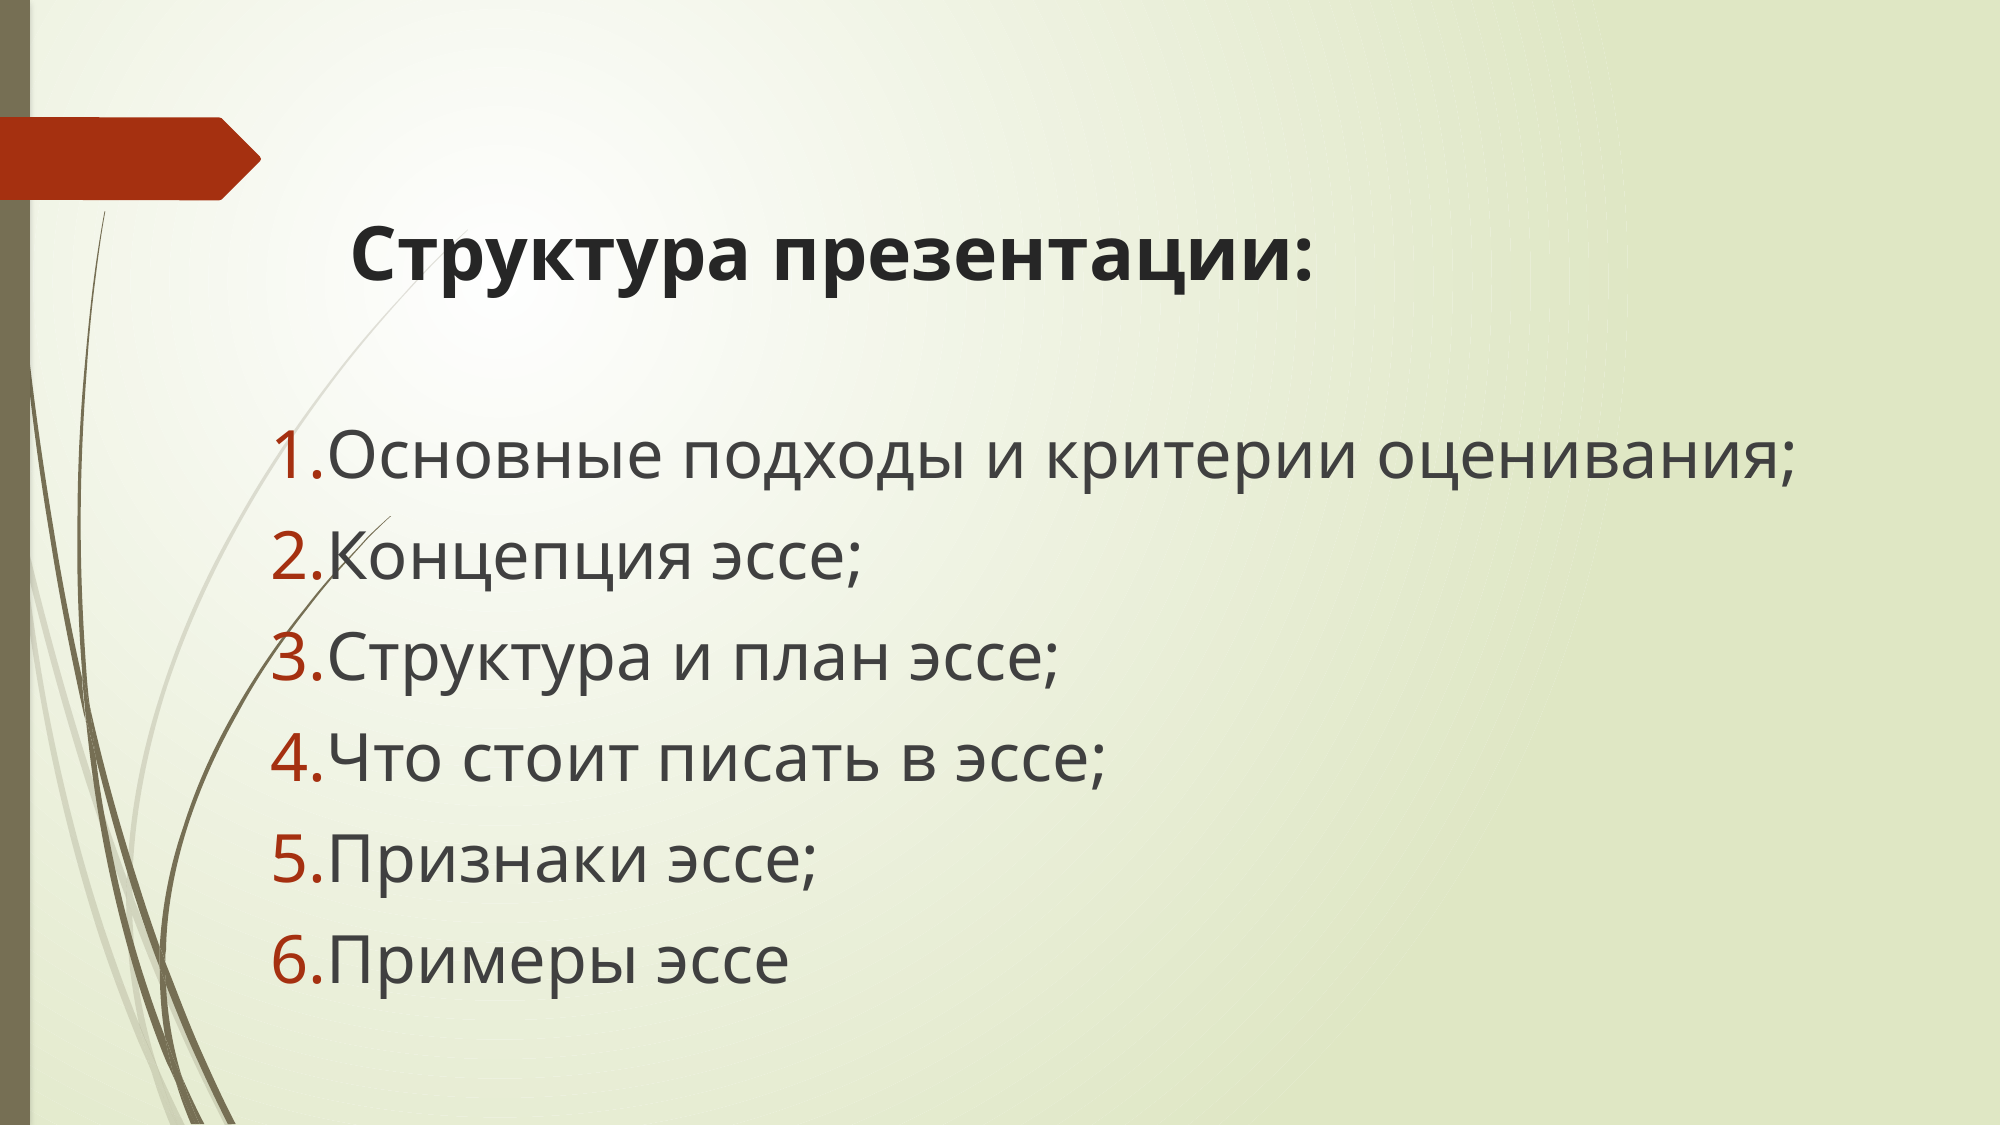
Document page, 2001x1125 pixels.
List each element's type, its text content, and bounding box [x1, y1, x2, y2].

list Основные подходы и критерии оценивания; Концепция эссе; Структура и план эссе; Что стоит писать в эссе; Признаки эссе; Примеры эссе [255, 404, 1877, 1012]
title Структура презентации: [334, 198, 1797, 319]
